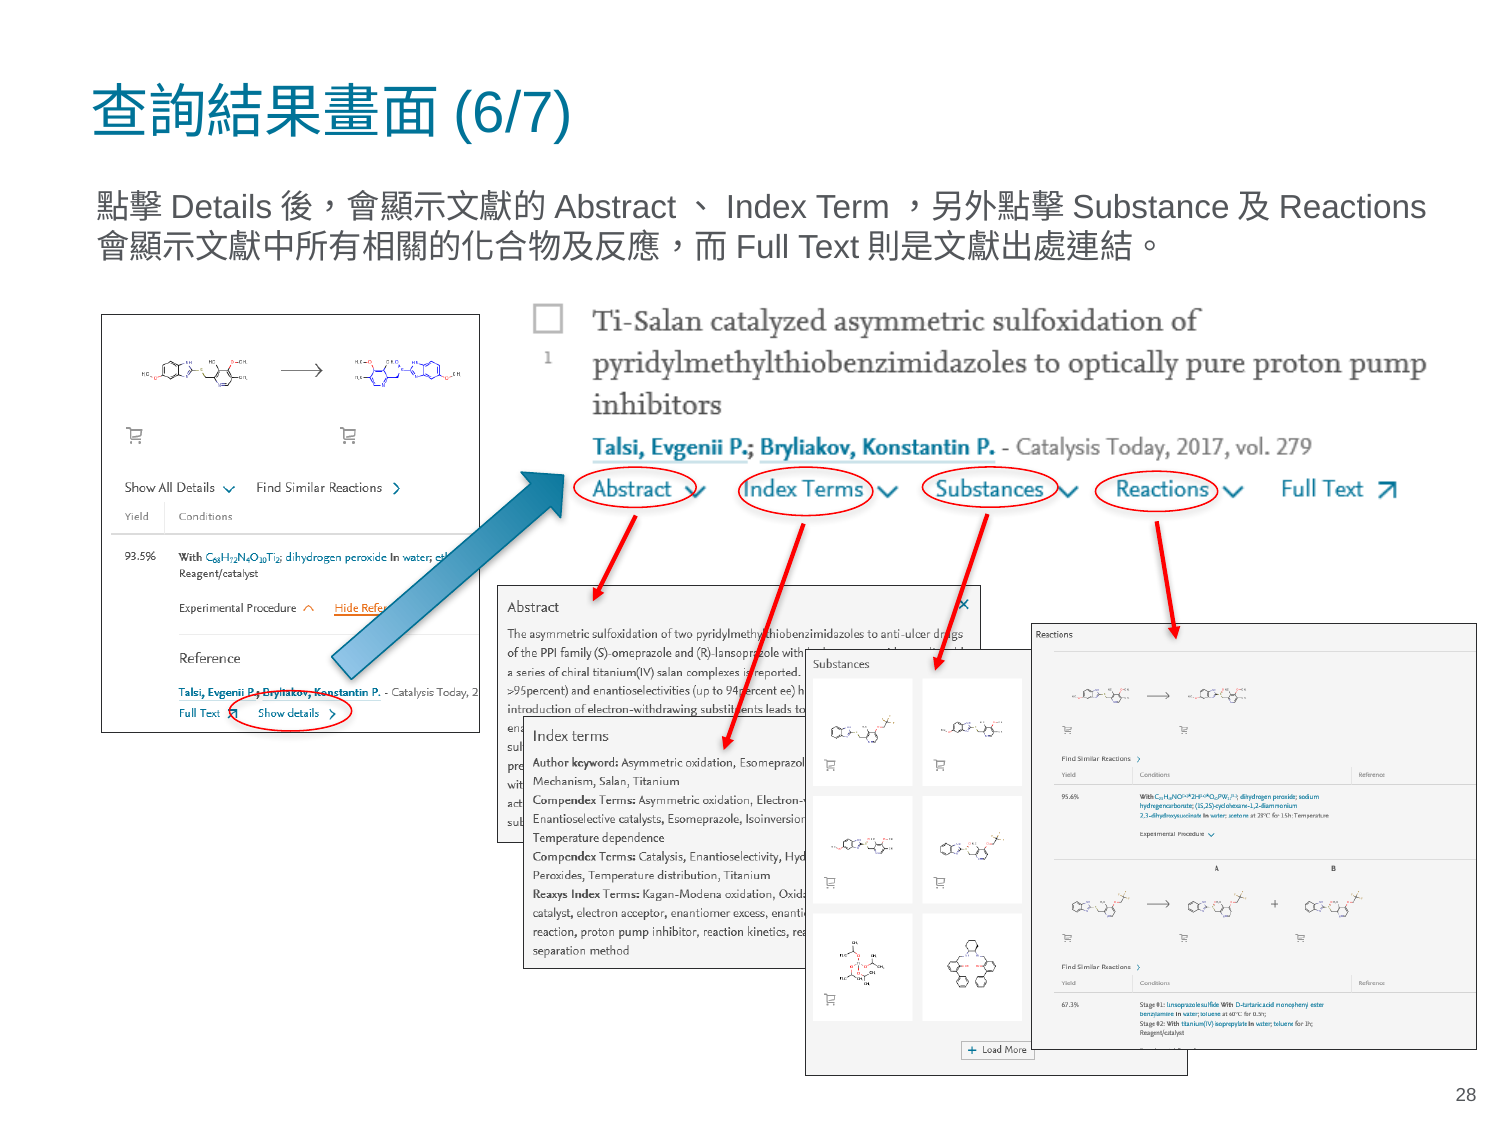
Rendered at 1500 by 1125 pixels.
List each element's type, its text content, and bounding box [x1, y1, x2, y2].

picture [514, 273, 1480, 552]
text_box 查詢結果畫面(6/7) [74, 74, 1427, 143]
text_box 點擊Details後，會顯示文獻的Abstract、Index Term，另外點擊Substance及Reactions會顯示文獻中所有相關的化合物及反應，而Full Text則是文獻出處連結。 [81, 178, 1459, 273]
picture [496, 585, 1477, 1076]
text_box 28 [1426, 1075, 1492, 1118]
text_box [934, 513, 988, 671]
picture [335, 531, 480, 677]
picture [514, 474, 561, 535]
text_box [483, 501, 509, 567]
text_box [723, 523, 804, 751]
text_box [592, 515, 636, 602]
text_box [1156, 521, 1177, 640]
picture [101, 314, 480, 733]
